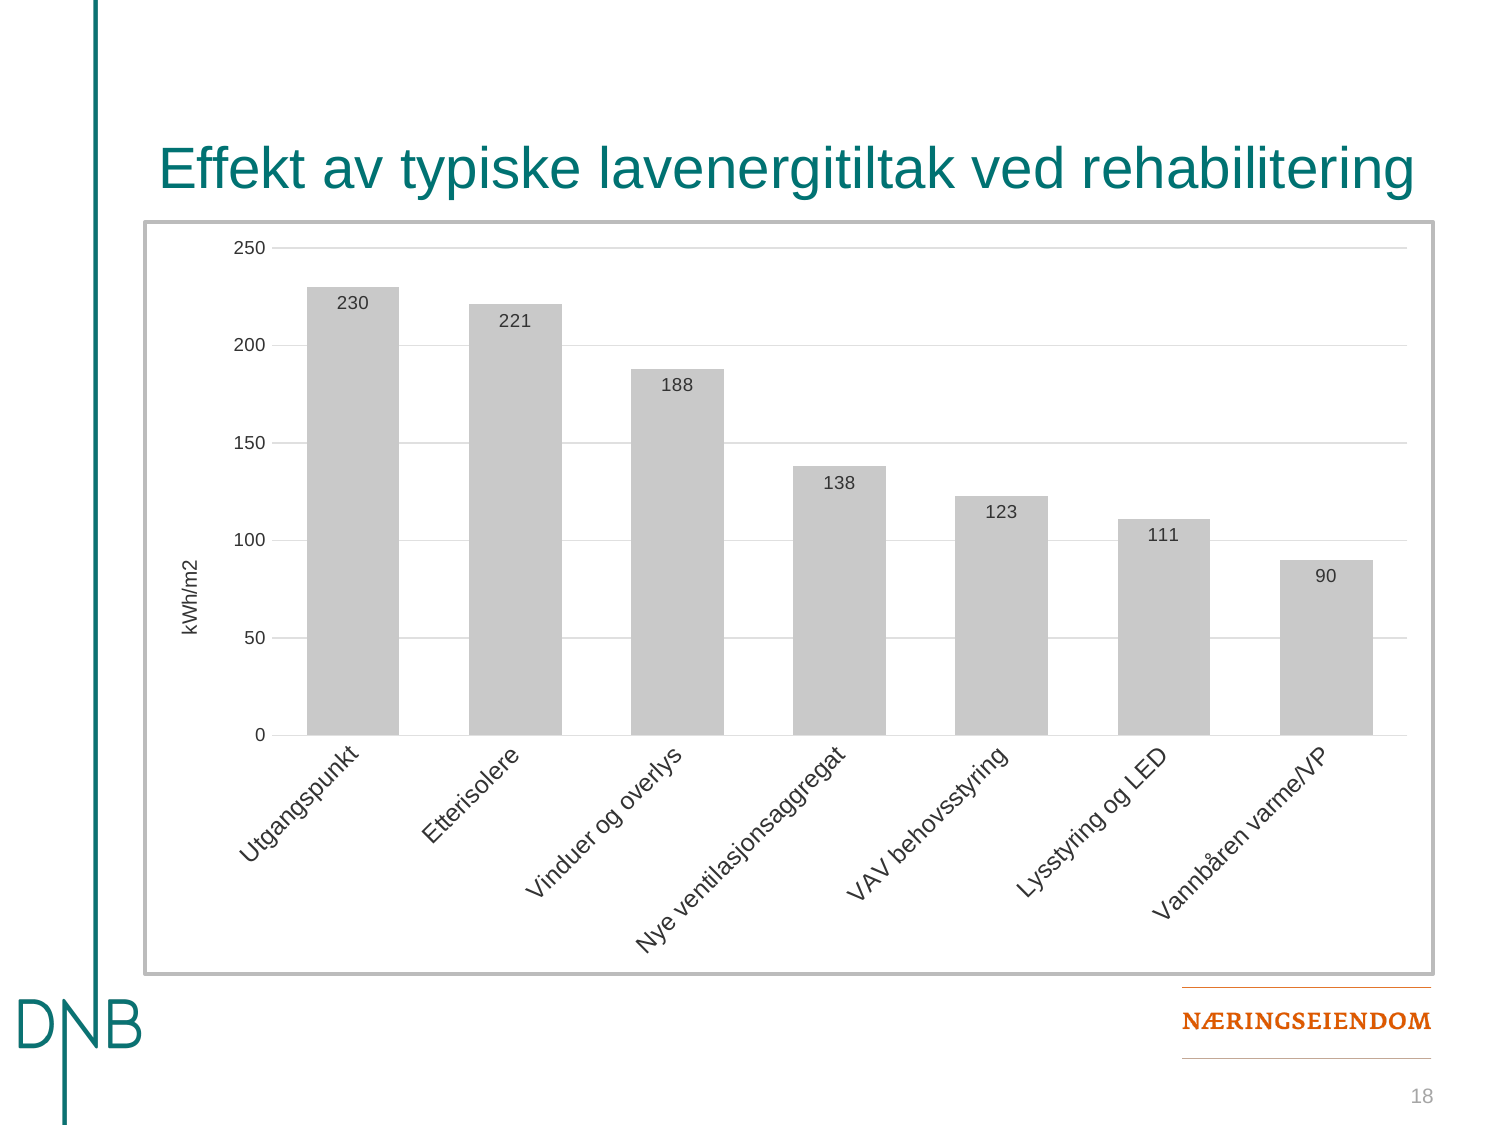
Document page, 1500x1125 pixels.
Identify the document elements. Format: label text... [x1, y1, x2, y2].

slide_number 18 [1313, 1076, 1434, 1115]
title Effekt av typiske lavenergitiltak ved rehabilitering [142, 54, 1436, 209]
picture [1182, 987, 1432, 1059]
picture [10, 0, 155, 1125]
chart [142, 219, 1436, 977]
